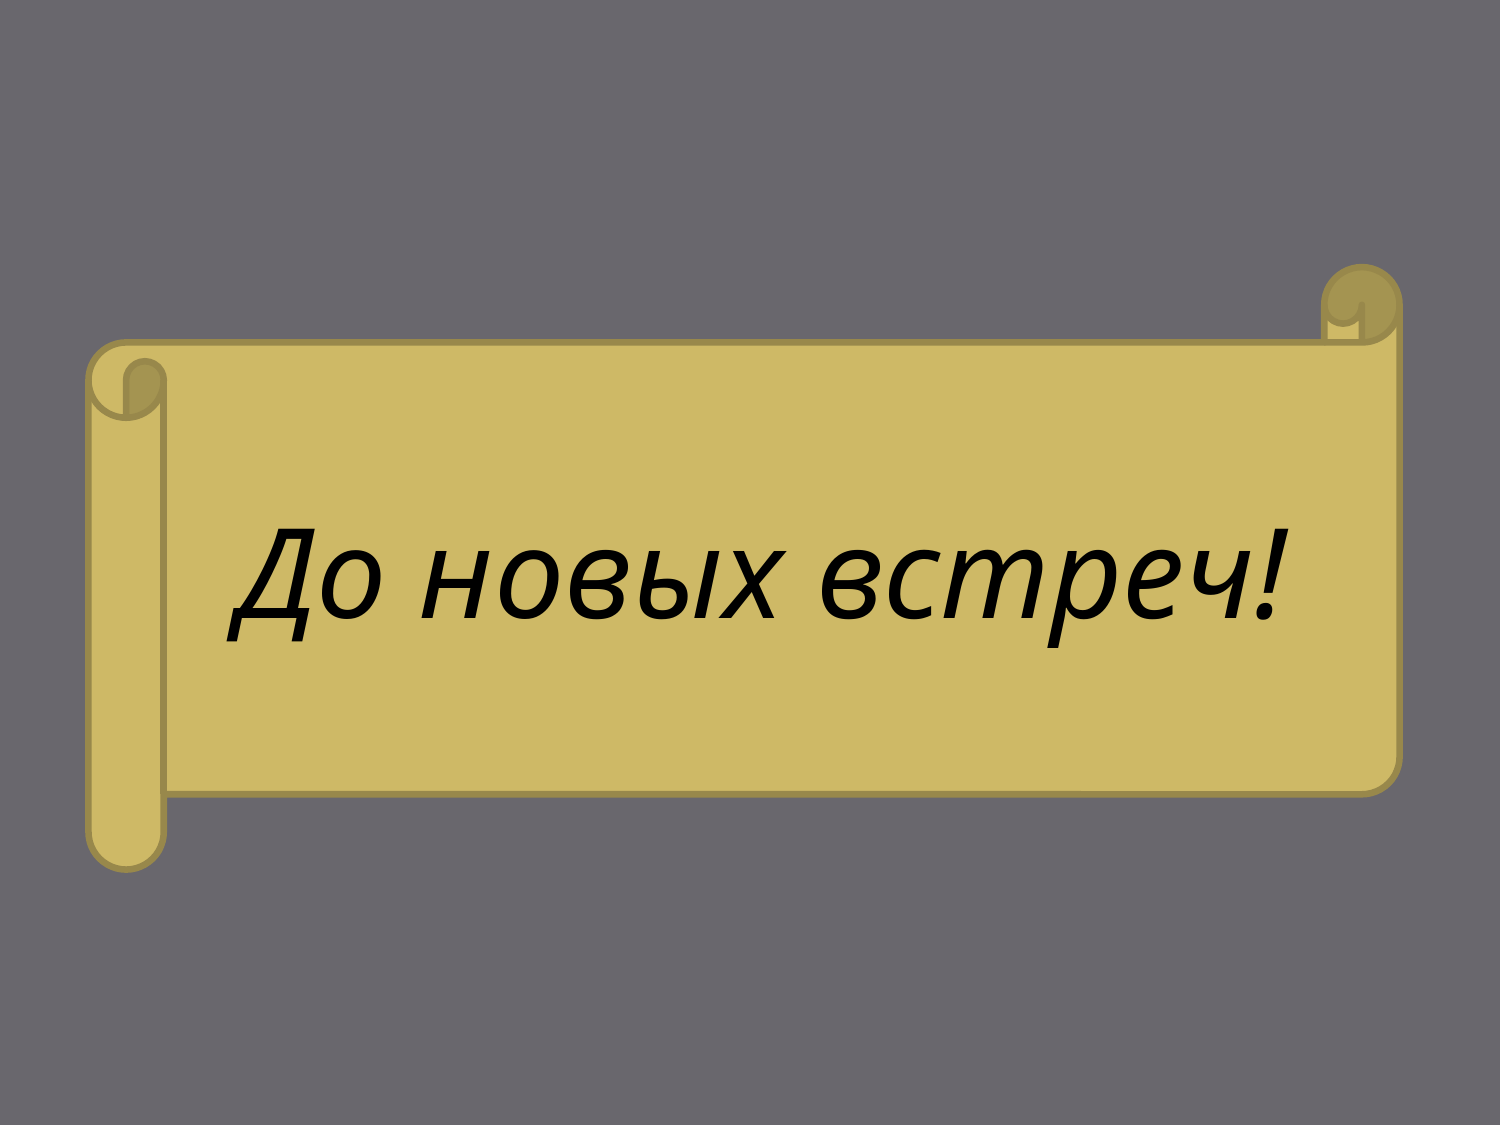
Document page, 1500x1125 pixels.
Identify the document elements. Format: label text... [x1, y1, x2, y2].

text_box До новых встреч! [85, 263, 1403, 873]
